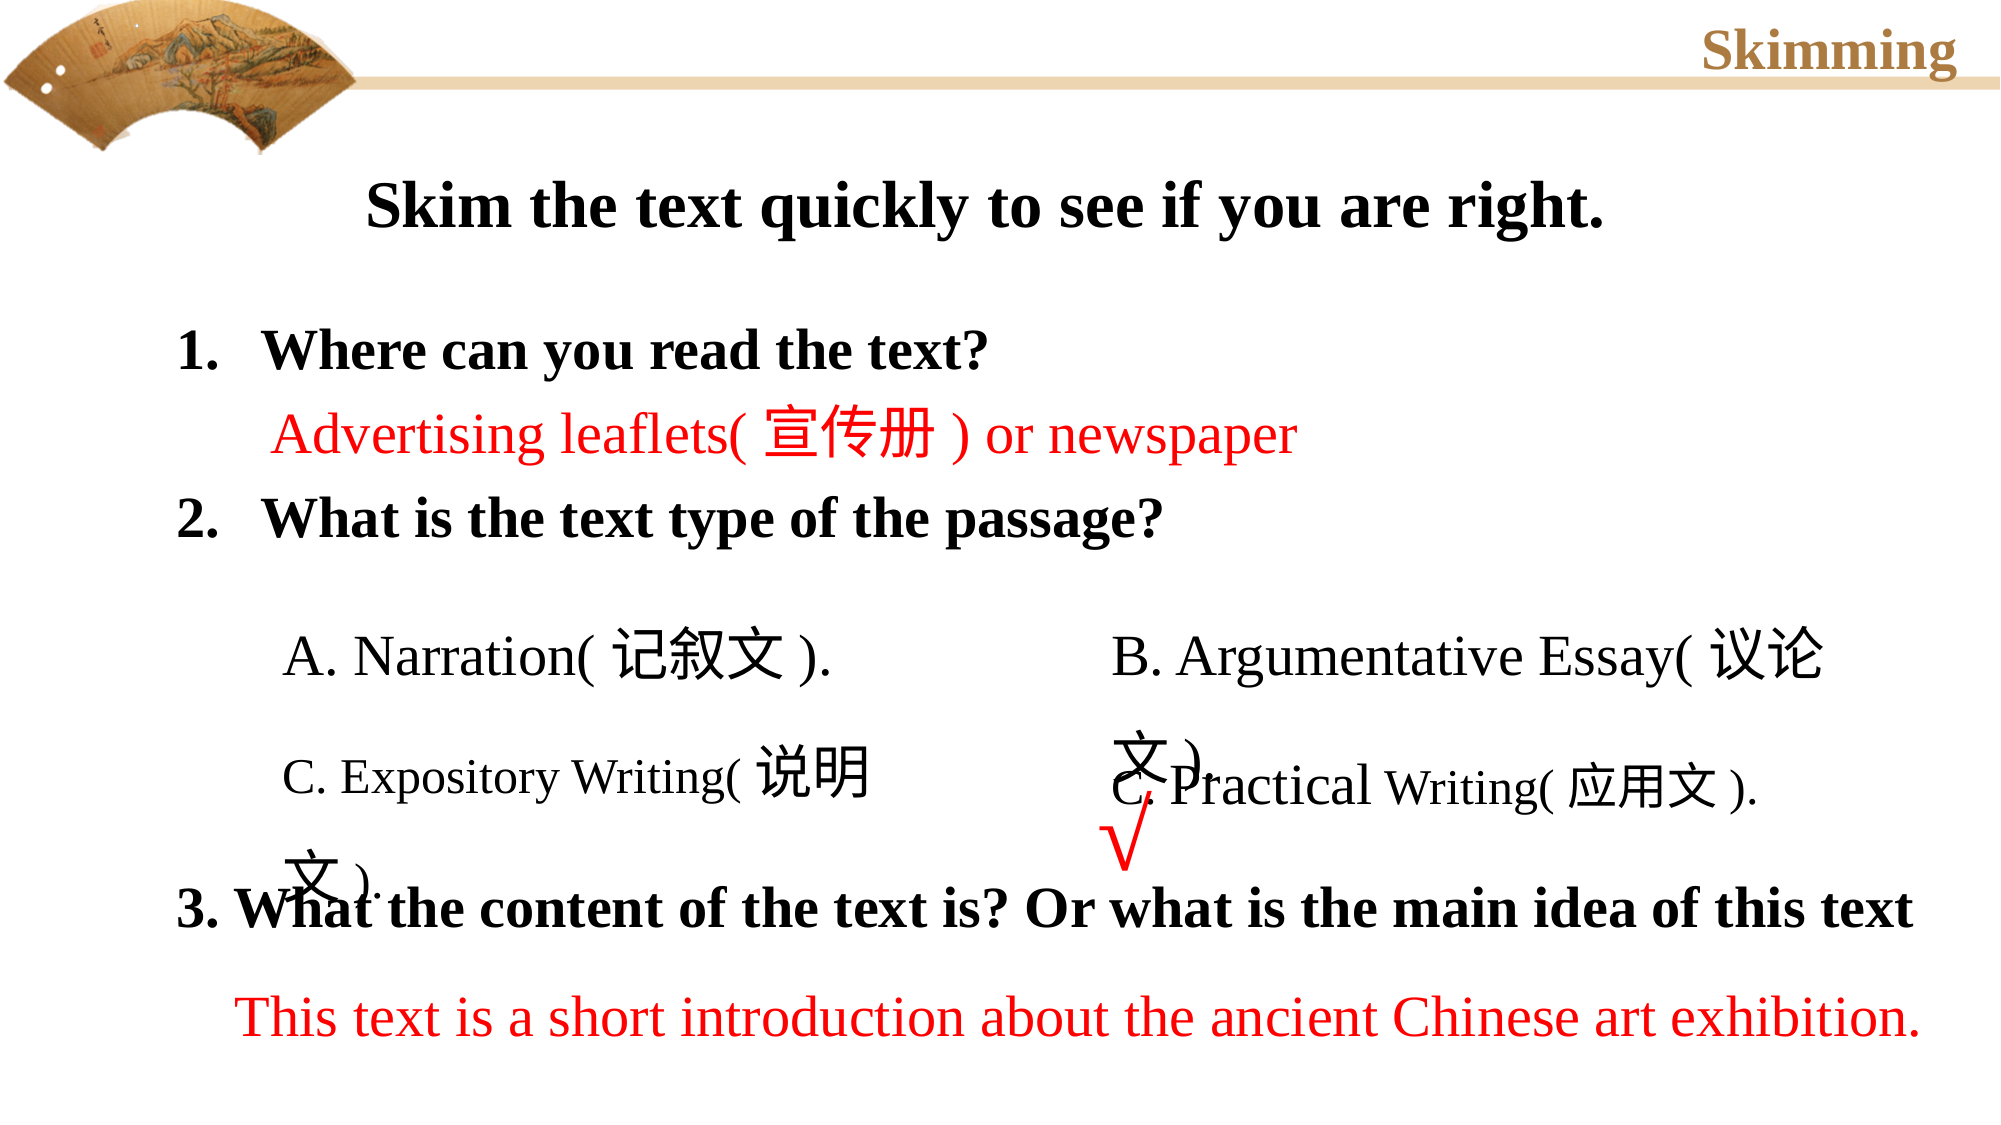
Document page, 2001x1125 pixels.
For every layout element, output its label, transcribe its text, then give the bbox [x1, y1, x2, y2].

text_box [365, 76, 2000, 90]
picture [3, 0, 359, 155]
text_box This text is a short introduction about the ancient Chinese art exhibition. [220, 936, 1973, 1056]
text_box A. Narration(记叙文). [267, 574, 900, 692]
text_box Skim the text quickly to see if you are right. [350, 137, 1650, 248]
text_box Skimming [1686, 3, 1973, 89]
text_box 3. What the content of the text is? Or what is the main idea of this text [161, 848, 1981, 947]
text_box C. Practical Writing(应用文). [1096, 704, 1788, 824]
text_box C. Expository Writing(说明文). [267, 692, 962, 848]
text_box √ [1082, 763, 1225, 848]
text_box B. Argumentative Essay(议论文). [1096, 574, 1911, 799]
text_box Where can you read the text? What is the text type of the passage? [161, 289, 1337, 641]
text_box Advertising leaflets(宣传册) or newspaper [255, 352, 1355, 473]
